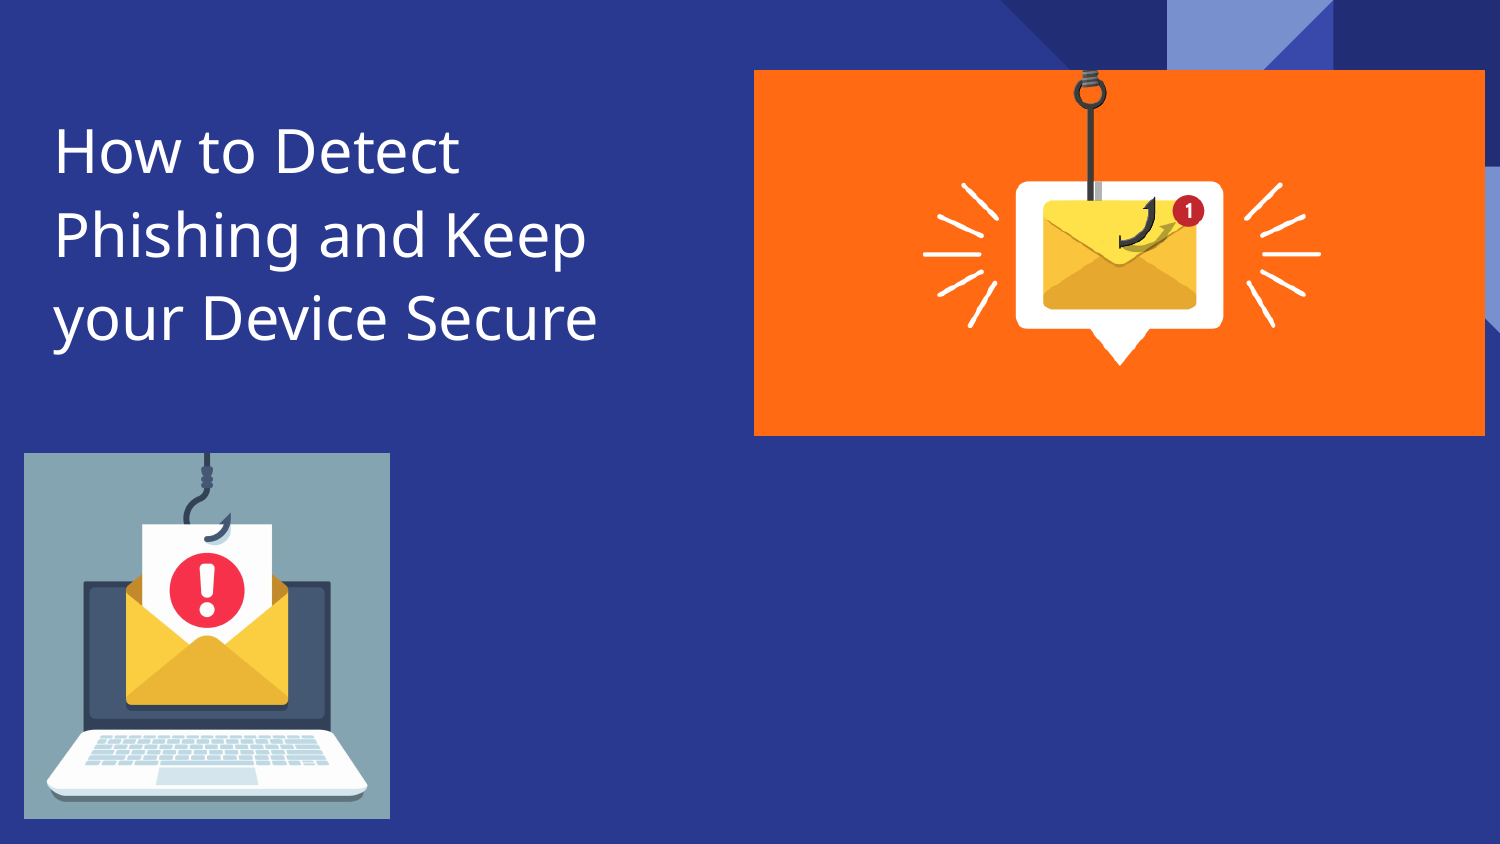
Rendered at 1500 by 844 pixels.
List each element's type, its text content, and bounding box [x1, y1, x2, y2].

picture [24, 453, 391, 819]
title How to Detect Phishing and Keep your Device Secure [38, 89, 749, 374]
picture [754, 70, 1485, 436]
